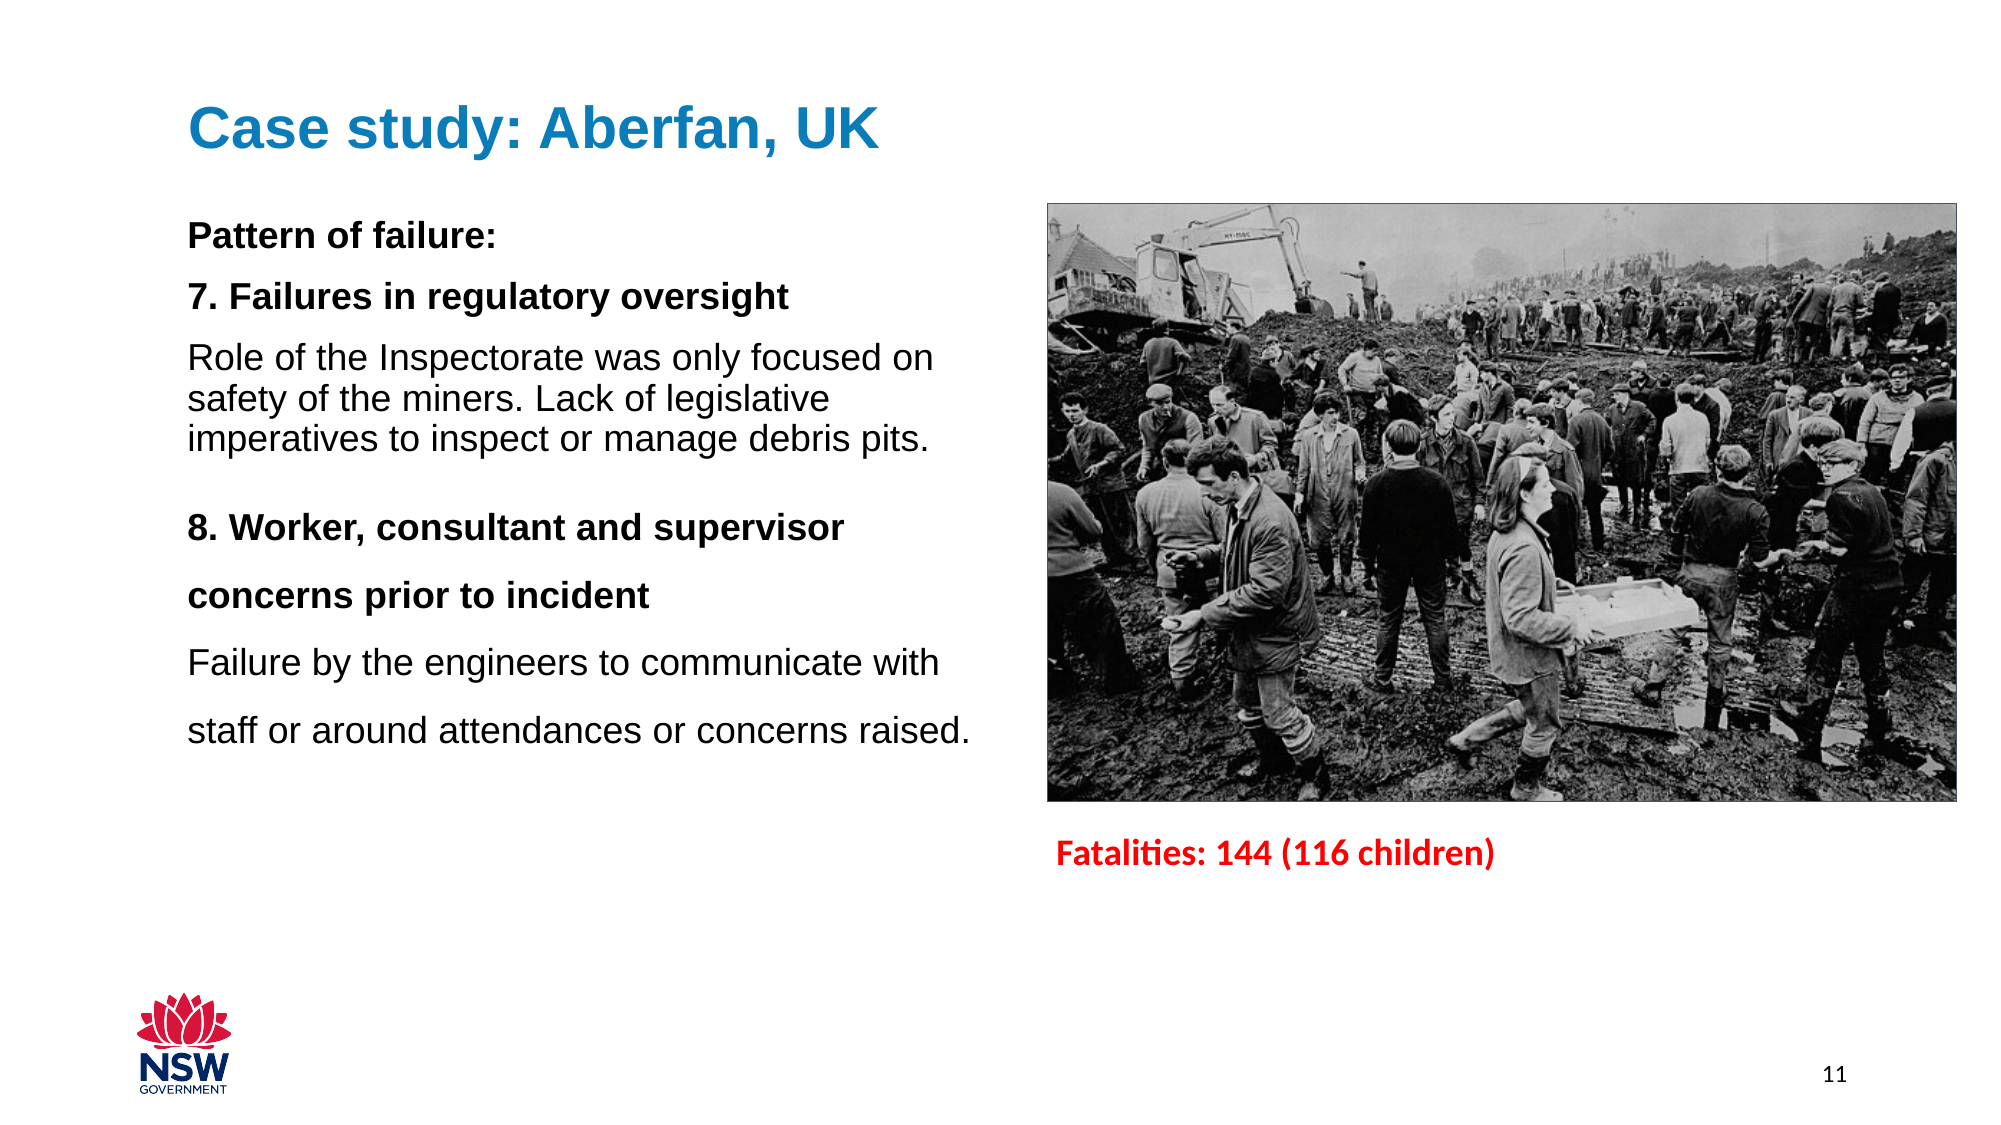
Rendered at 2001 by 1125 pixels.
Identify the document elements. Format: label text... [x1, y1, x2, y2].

slide_number 11 [1412, 1042, 1863, 1103]
picture [121, 981, 252, 1111]
text_box Fatalities: 144 (116 children) [1041, 820, 1904, 881]
title Case study: Aberfan, UK [173, 90, 1874, 170]
list Pattern of failure: 7. Failures in regulatory oversight Role of the Inspectorate was only focused on safety of the miners. Lack of legislative imperatives to inspect or manage debris pits. 8. Worker, consultant and supervisor concerns prior to incident Failure by the engineers to communicate with staff or around attendances or concerns raised. [172, 208, 1024, 935]
picture [1047, 203, 1957, 802]
